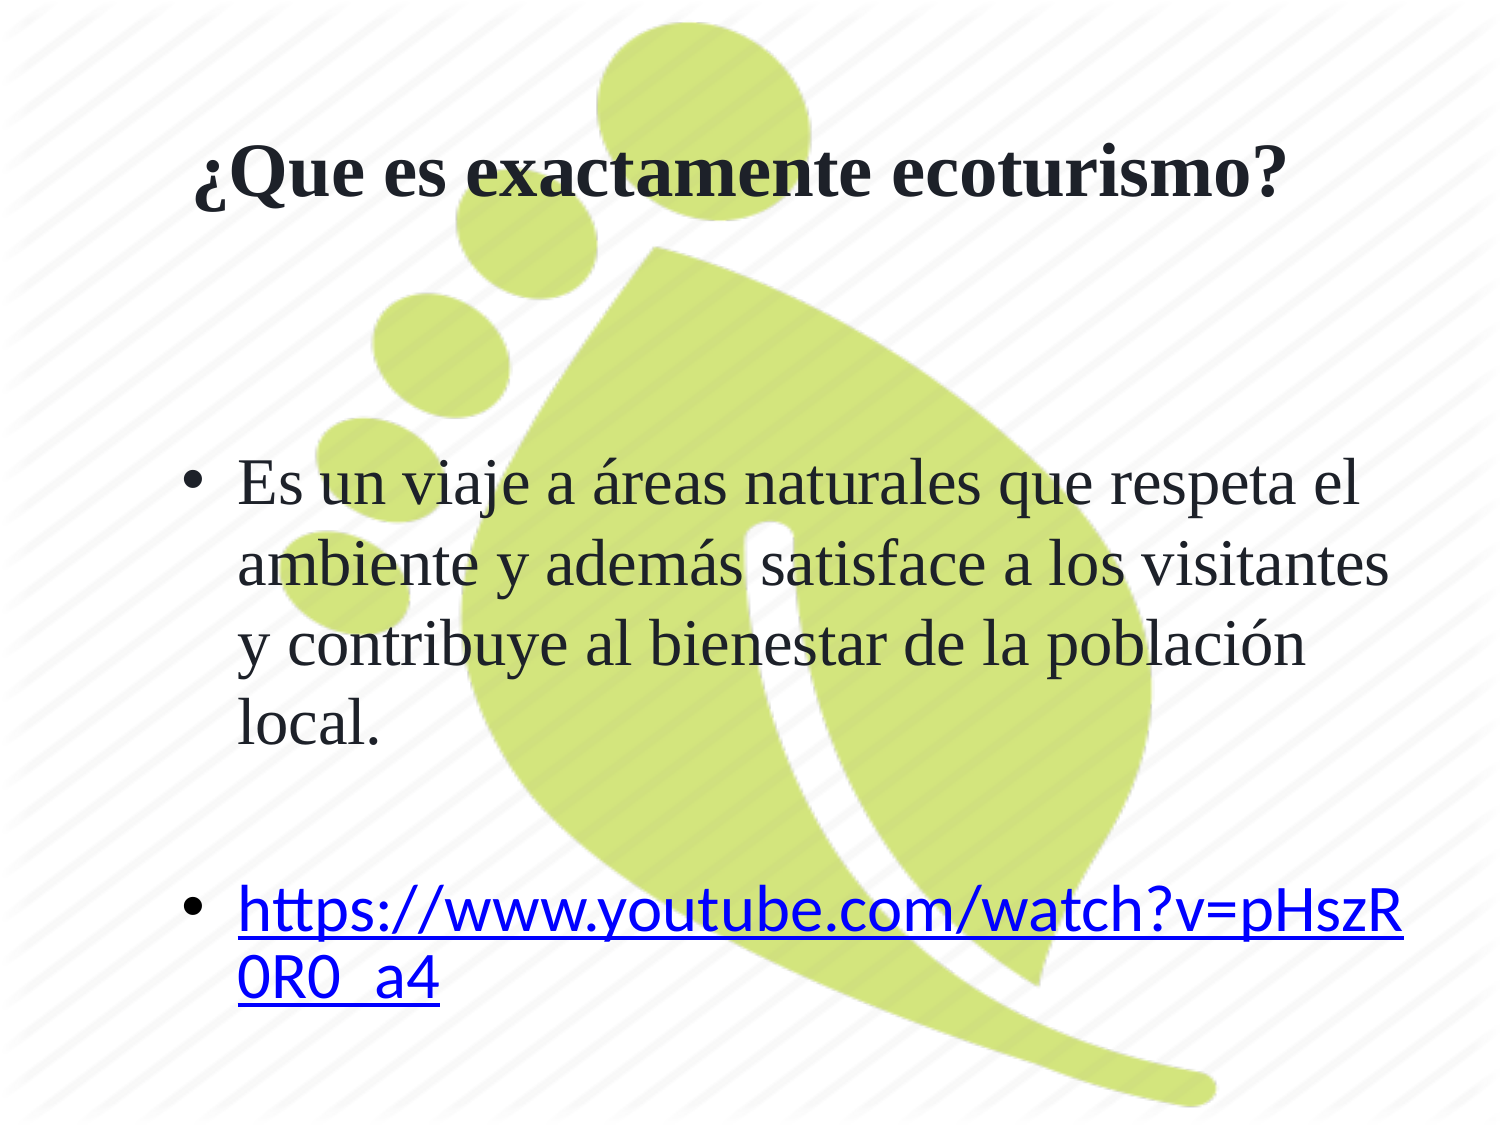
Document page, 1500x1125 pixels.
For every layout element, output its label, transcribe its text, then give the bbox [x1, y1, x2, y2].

title ¿Que es exactamente ecoturismo? [127, 79, 1372, 251]
list Es un viaje a áreas naturales que respeta el ambiente y además satisface a los visitantes y contribuye al bienestar de la población local. https://www.youtube.com/watch?v=pHszR0R0_a4 [166, 430, 1425, 1005]
